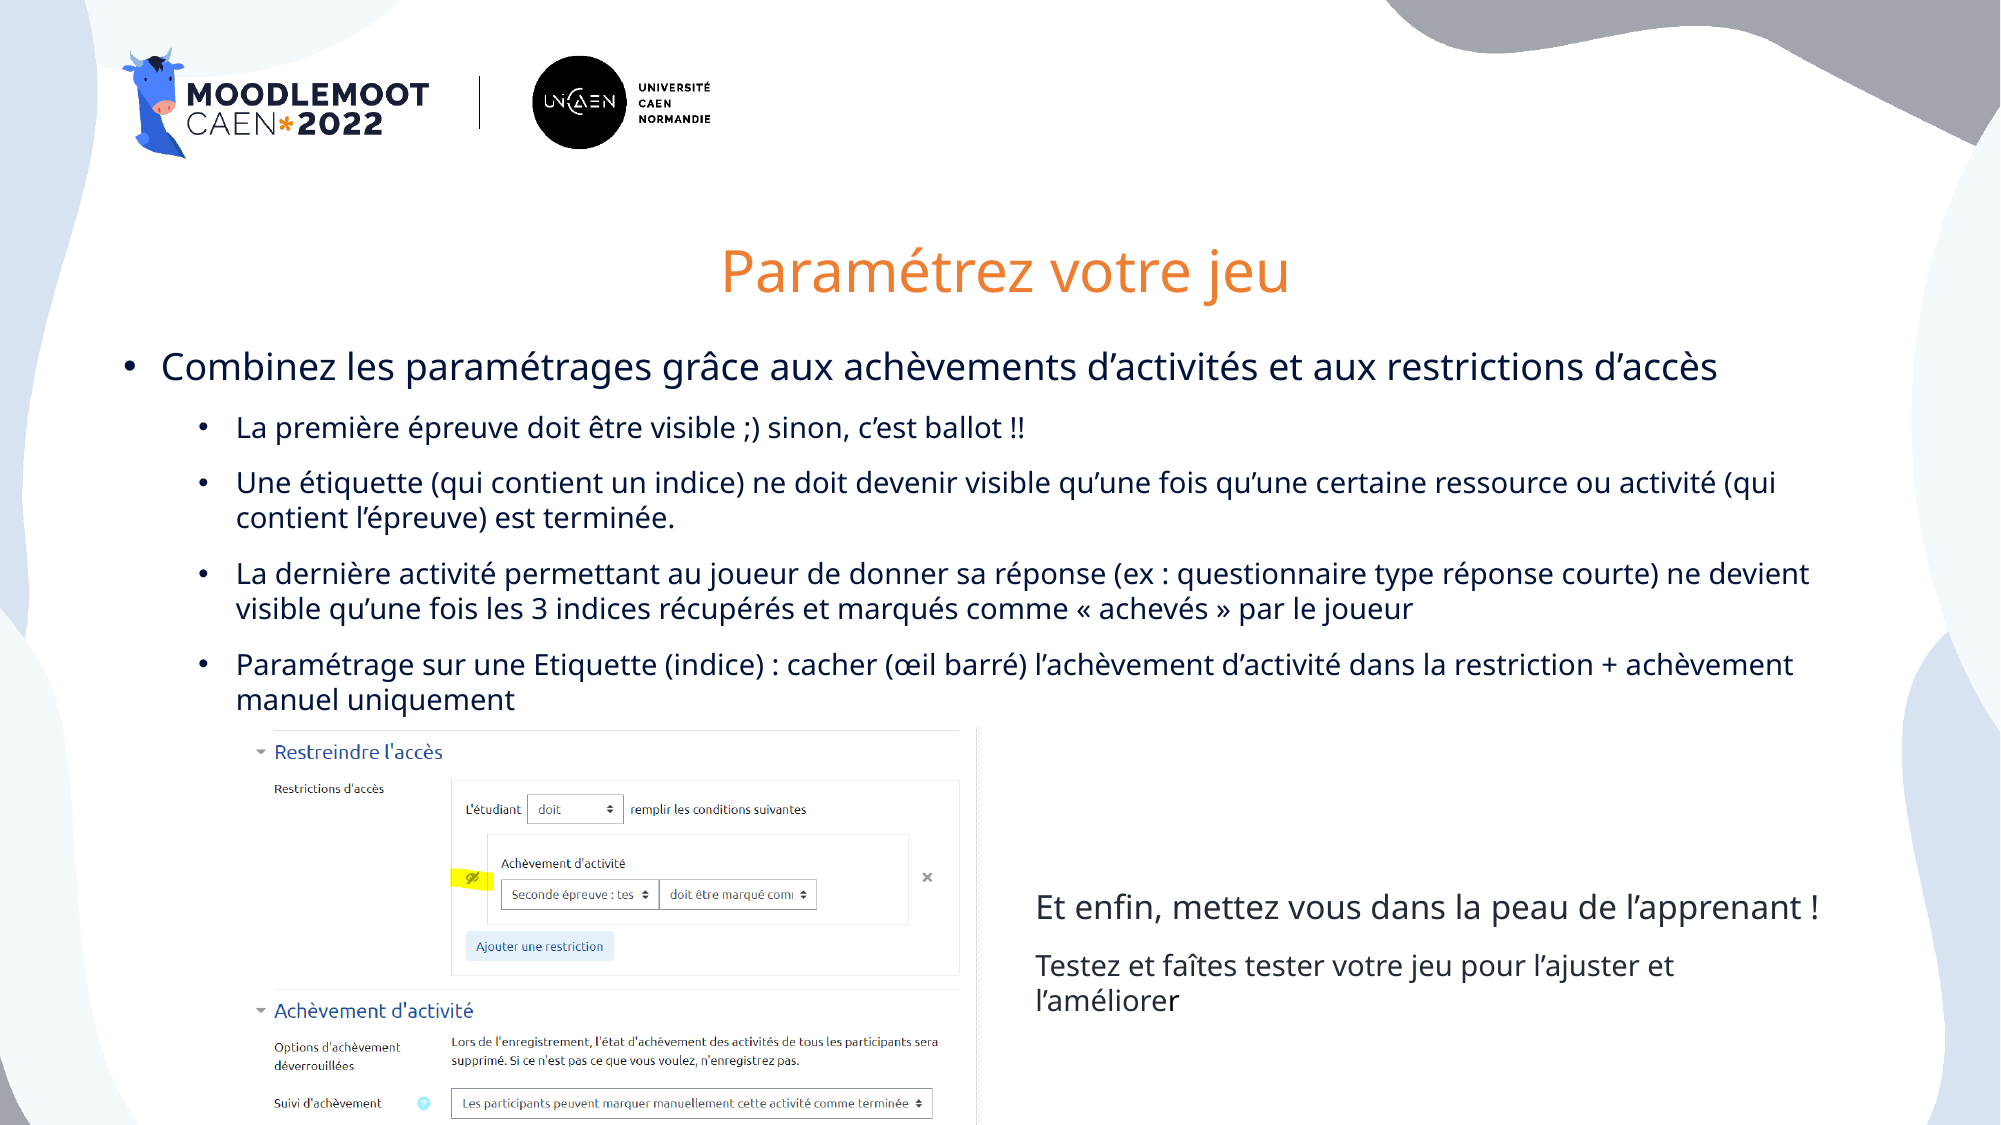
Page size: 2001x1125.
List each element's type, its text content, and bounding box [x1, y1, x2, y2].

text_box Et enfin, mettez vous dans la peau de l’apprenant ! Testez et faîtes tester votre jeu pour l’ajuster et l’améliorer [983, 878, 1840, 1025]
picture [528, 54, 716, 150]
picture [118, 43, 433, 161]
picture [252, 727, 982, 1125]
list Combinez les paramétrages grâce aux achèvements d’activités et aux restrictions d’accès La première épreuve doit être visible ;) sinon, c’est ballot !! Une étiquette (qui contient un indice) ne doit devenir visible qu’une fois qu’une certaine ressource ou activité (qui contient l’épreuve) est terminée. La dernière activité permettant au joueur de donner sa réponse (ex : questionnaire type réponse courte) ne devient visible qu’une fois les 3 indices récupérés et marqués comme « achevés » par le joueur Paramétrage sur une Etiquette (indice) : cacher (œil barré) l’achèvement d’activité dans la restriction + achèvement manuel uniquement [108, 335, 1902, 1125]
title Paramétrez votre jeu [171, 185, 1840, 335]
